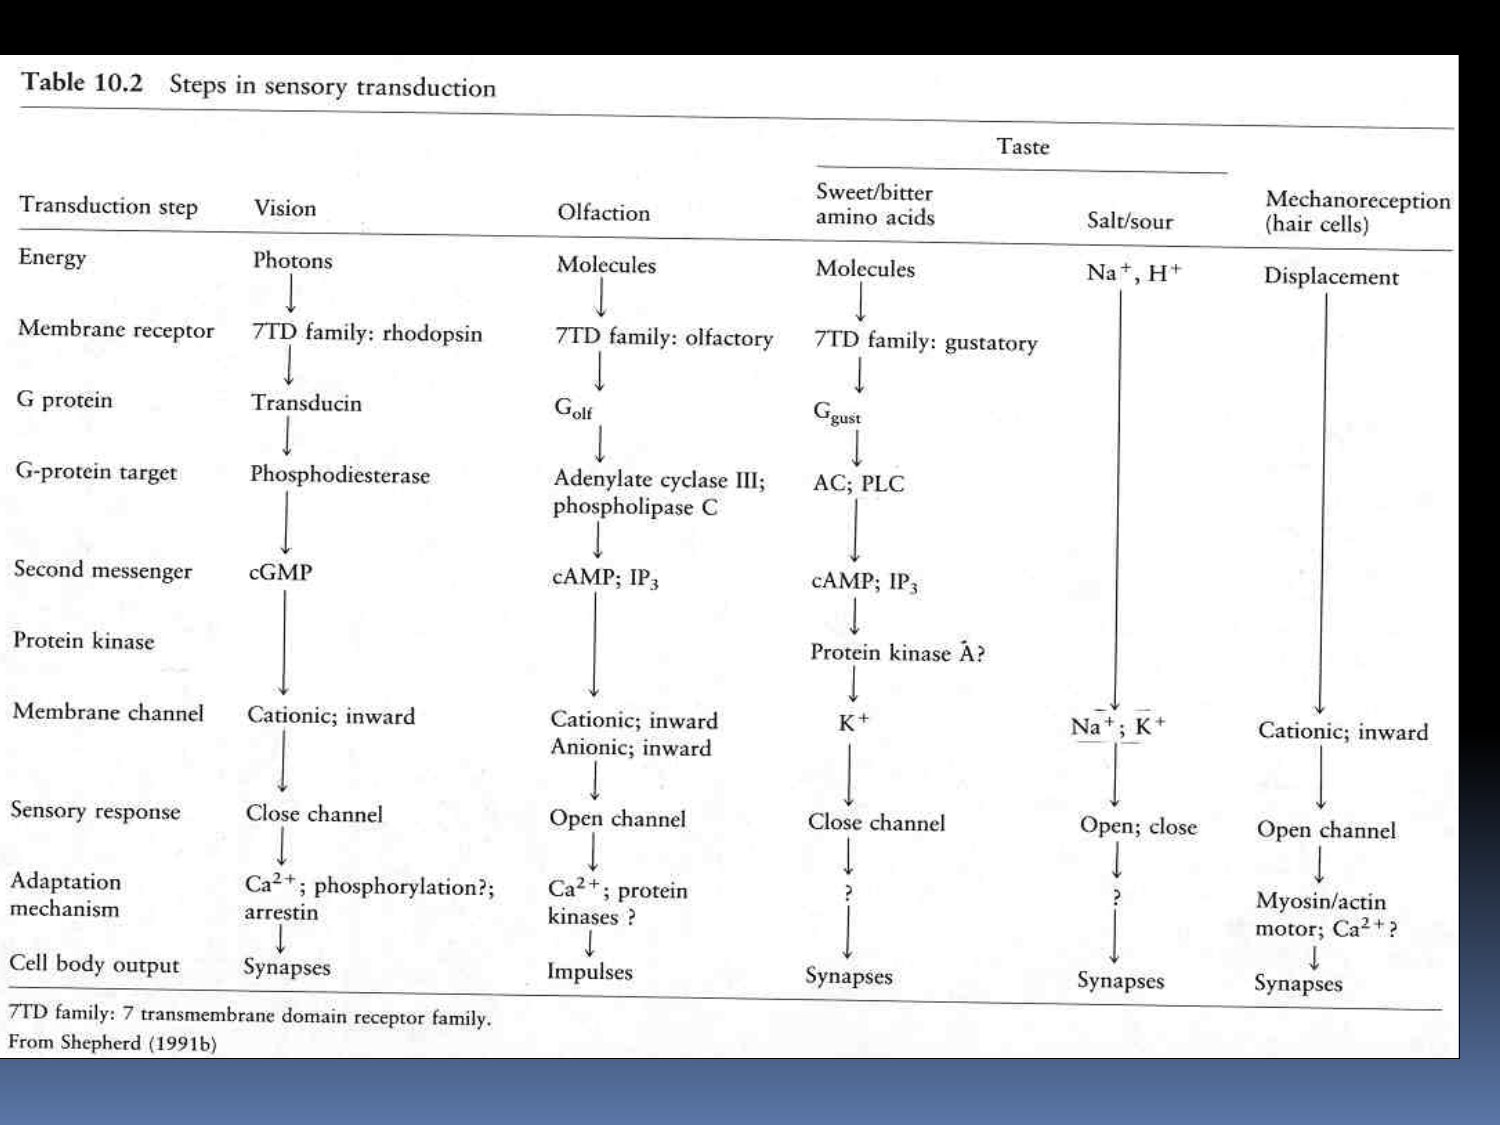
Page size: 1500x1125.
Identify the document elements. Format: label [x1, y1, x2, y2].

picture [0, 54, 1460, 1059]
